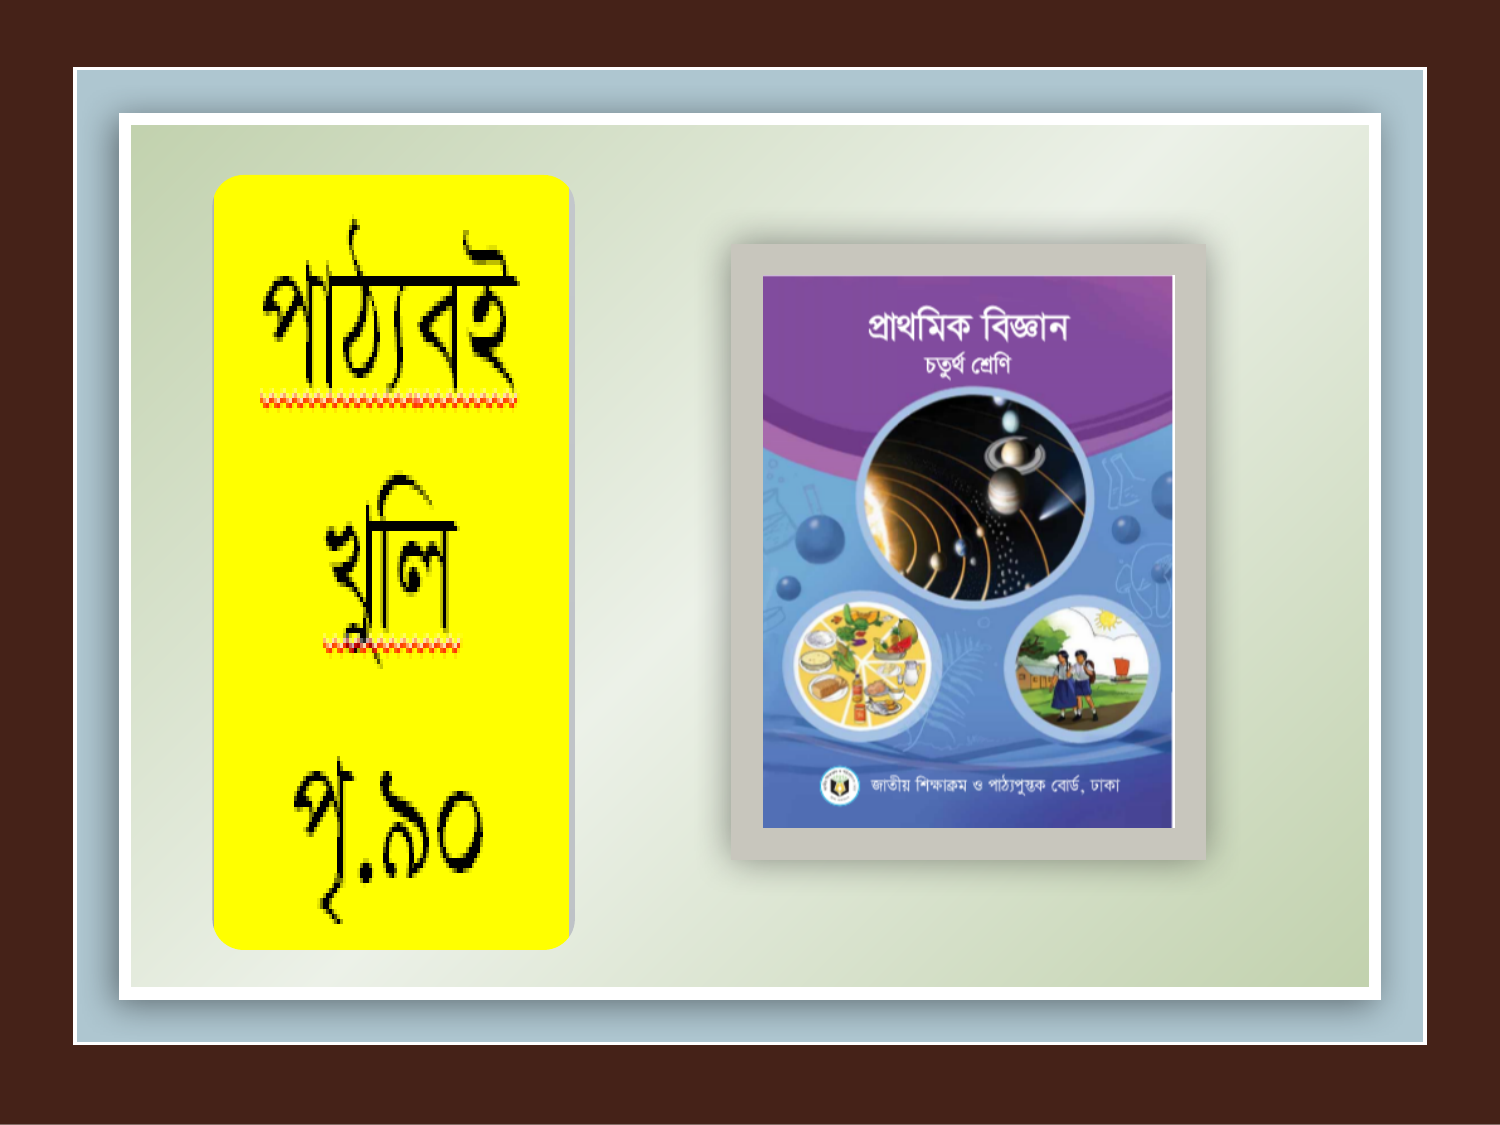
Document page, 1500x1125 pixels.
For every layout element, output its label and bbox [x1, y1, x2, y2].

picture [212, 174, 575, 950]
picture [762, 274, 1175, 829]
